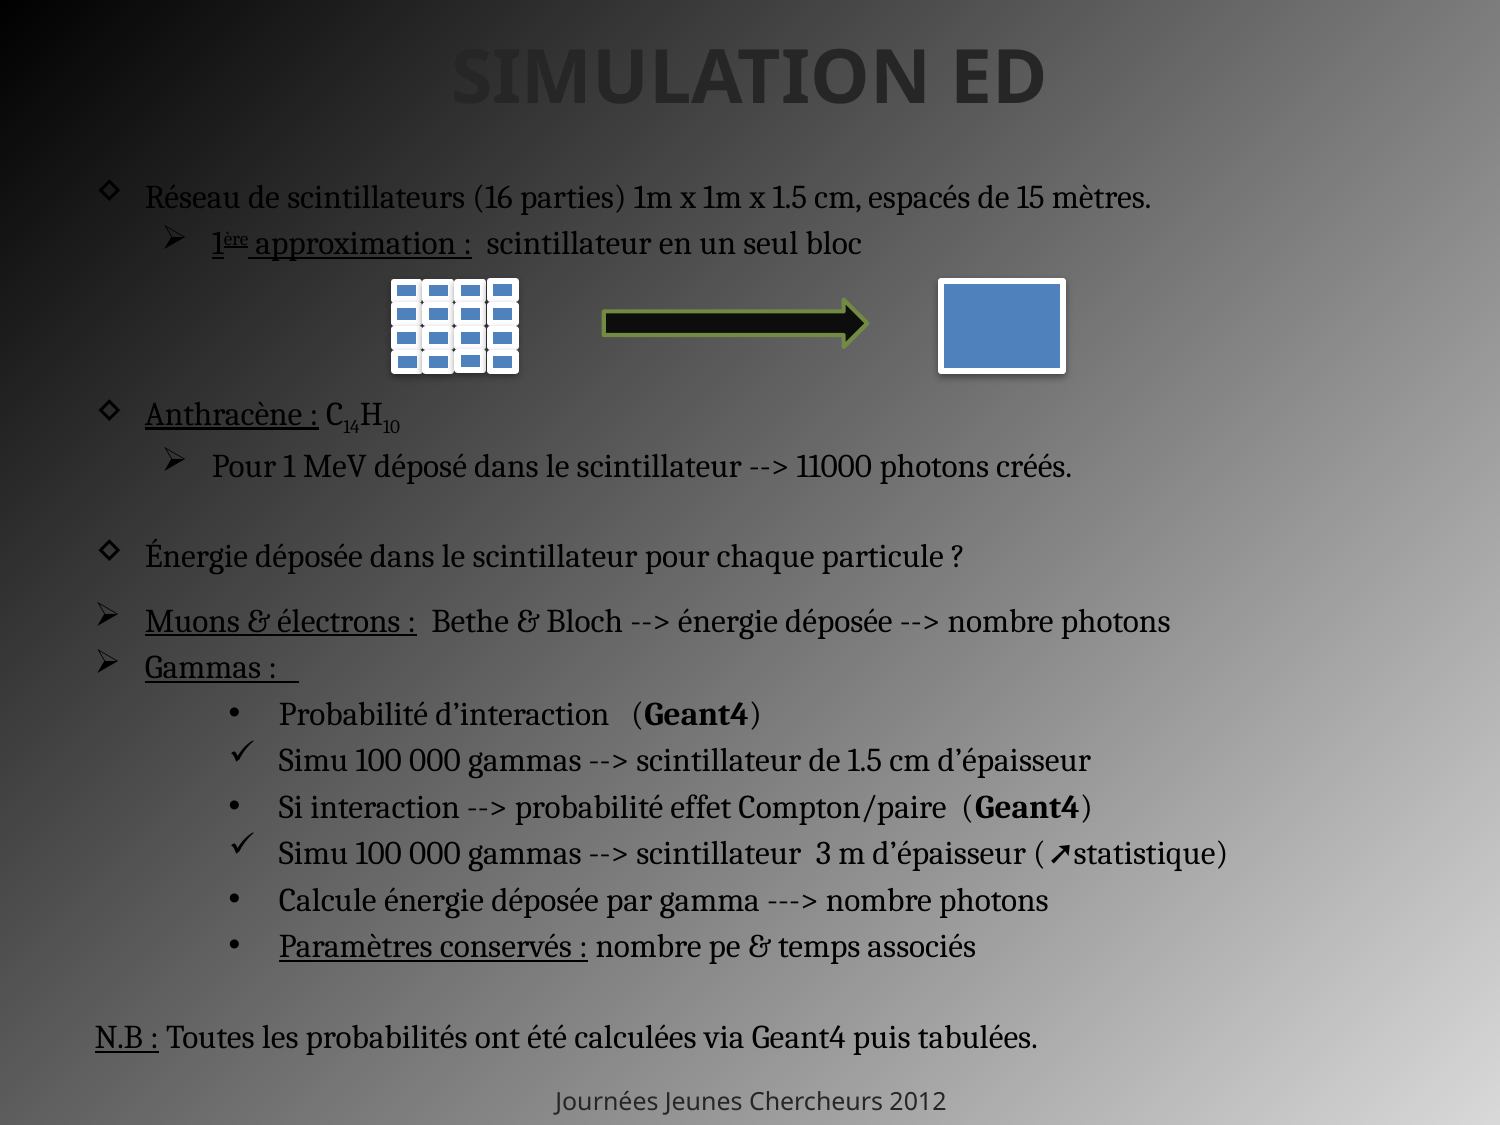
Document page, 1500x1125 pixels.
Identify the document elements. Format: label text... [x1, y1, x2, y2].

subtitle Réseau de scintillateurs (16 parties) 1m x 1m x 1.5 cm, espacés de 15 mètres. 1ère approximation : scintillateur en un seul bloc Anthracène : C14H10 Pour 1 MeV déposé dans le scintillateur --> 11000 photons créés. Énergie déposée dans le scintillateur pour chaque particule ? Muons & électrons : Bethe & Bloch --> énergie déposée --> nombre photons Gammas : Probabilité d’interaction (Geant4) Simu 100 000 gammas --> scintillateur de 1.5 cm d’épaisseur Si interaction --> probabilité effet Compton/paire (Geant4) Simu 100 000 gammas --> scintillateur 3 m d’épaisseur (➚statistique) Calcule énergie déposée par gamma ---> nombre photons Paramètres conservés : nombre pe & temps associés N.B : Toutes les probabilités ont été calculées via Geant4 puis tabulées. [79, 167, 1432, 1065]
text_box [391, 279, 421, 301]
text_box [938, 278, 1066, 374]
text_box [487, 302, 519, 325]
text_box [454, 279, 485, 302]
text_box [454, 326, 483, 349]
text_box [422, 326, 450, 349]
text_box [422, 279, 453, 301]
text_box [422, 302, 449, 325]
text_box [487, 350, 519, 374]
text_box [454, 349, 483, 373]
text_box [487, 326, 519, 349]
text_box [391, 326, 418, 349]
text_box [454, 302, 482, 325]
text_box [391, 302, 417, 325]
text_box [601, 297, 870, 349]
title SIMULATION ED [0, 2, 1500, 145]
text_box Journées Jeunes Chercheurs 2012 [2, 1077, 1500, 1123]
text_box [422, 350, 450, 374]
text_box [487, 278, 519, 301]
text_box [391, 350, 418, 374]
